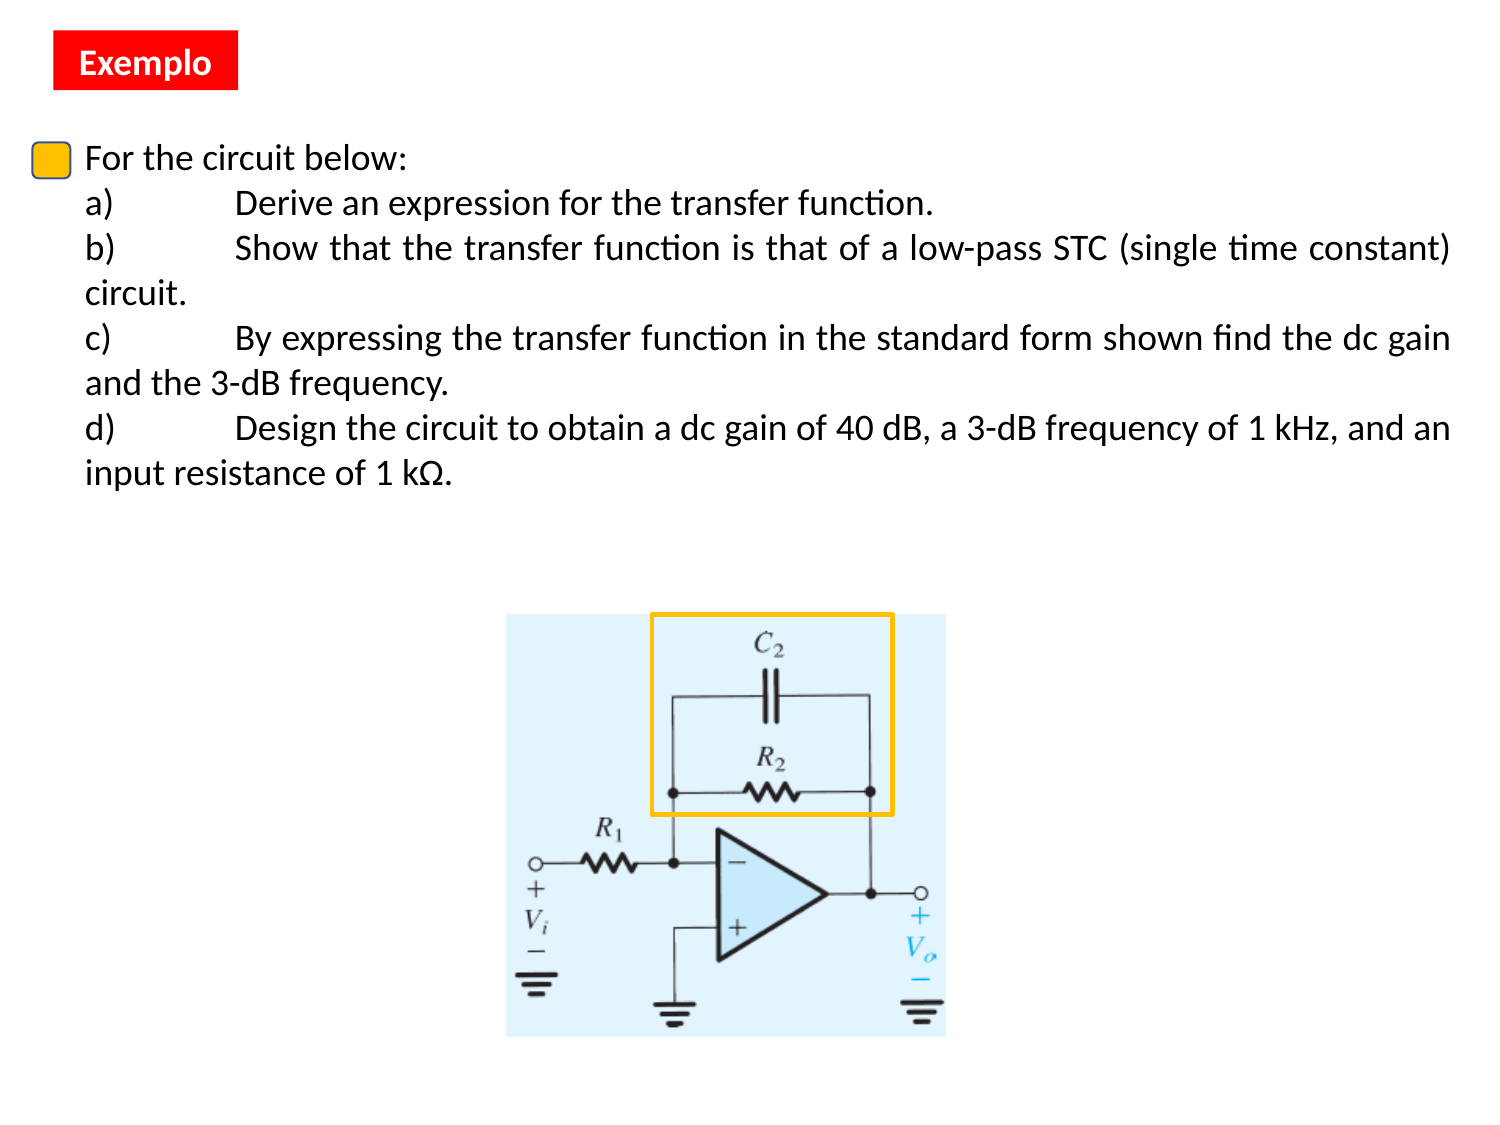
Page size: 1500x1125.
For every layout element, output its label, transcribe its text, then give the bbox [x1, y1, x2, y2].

text_box [31, 141, 72, 180]
text_box Exemplo [53, 30, 239, 91]
text_box For the circuit below: a) Derive an expression for the transfer function. b) Show that the transfer function is that of a low-pass STC (single time constant) circuit. c) By expressing the transfer function in the standard form shown find the dc gain and the 3-dB frequency. d) Design the circuit to obtain a dc gain of 40 dB, a 3-dB frequency of 1 kHz, and an input resistance of 1 kΩ. [70, 125, 1468, 500]
picture [506, 614, 946, 1037]
